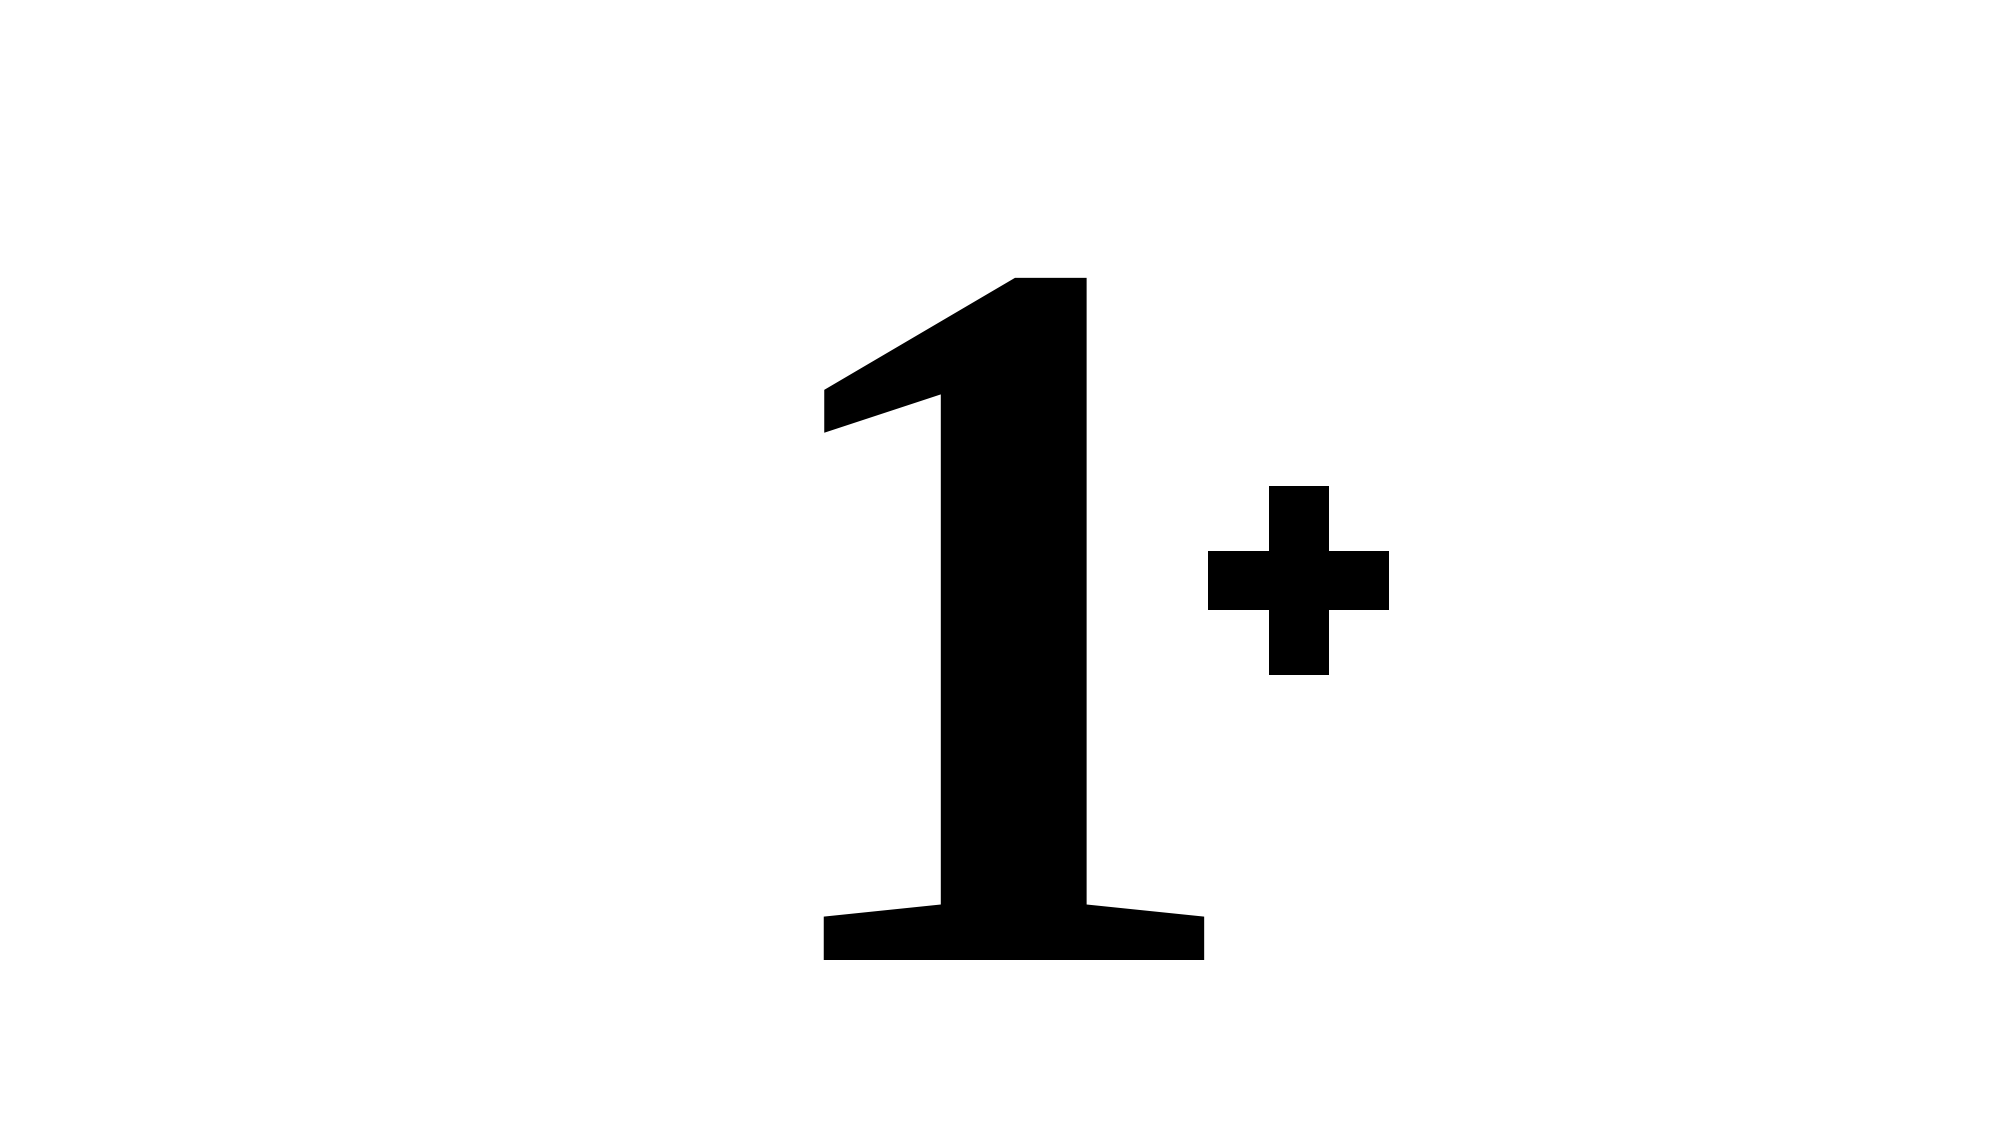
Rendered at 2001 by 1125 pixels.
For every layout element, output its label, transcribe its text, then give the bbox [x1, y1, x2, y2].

text_box [1208, 486, 1389, 675]
list 1 [0, 59, 2000, 1014]
